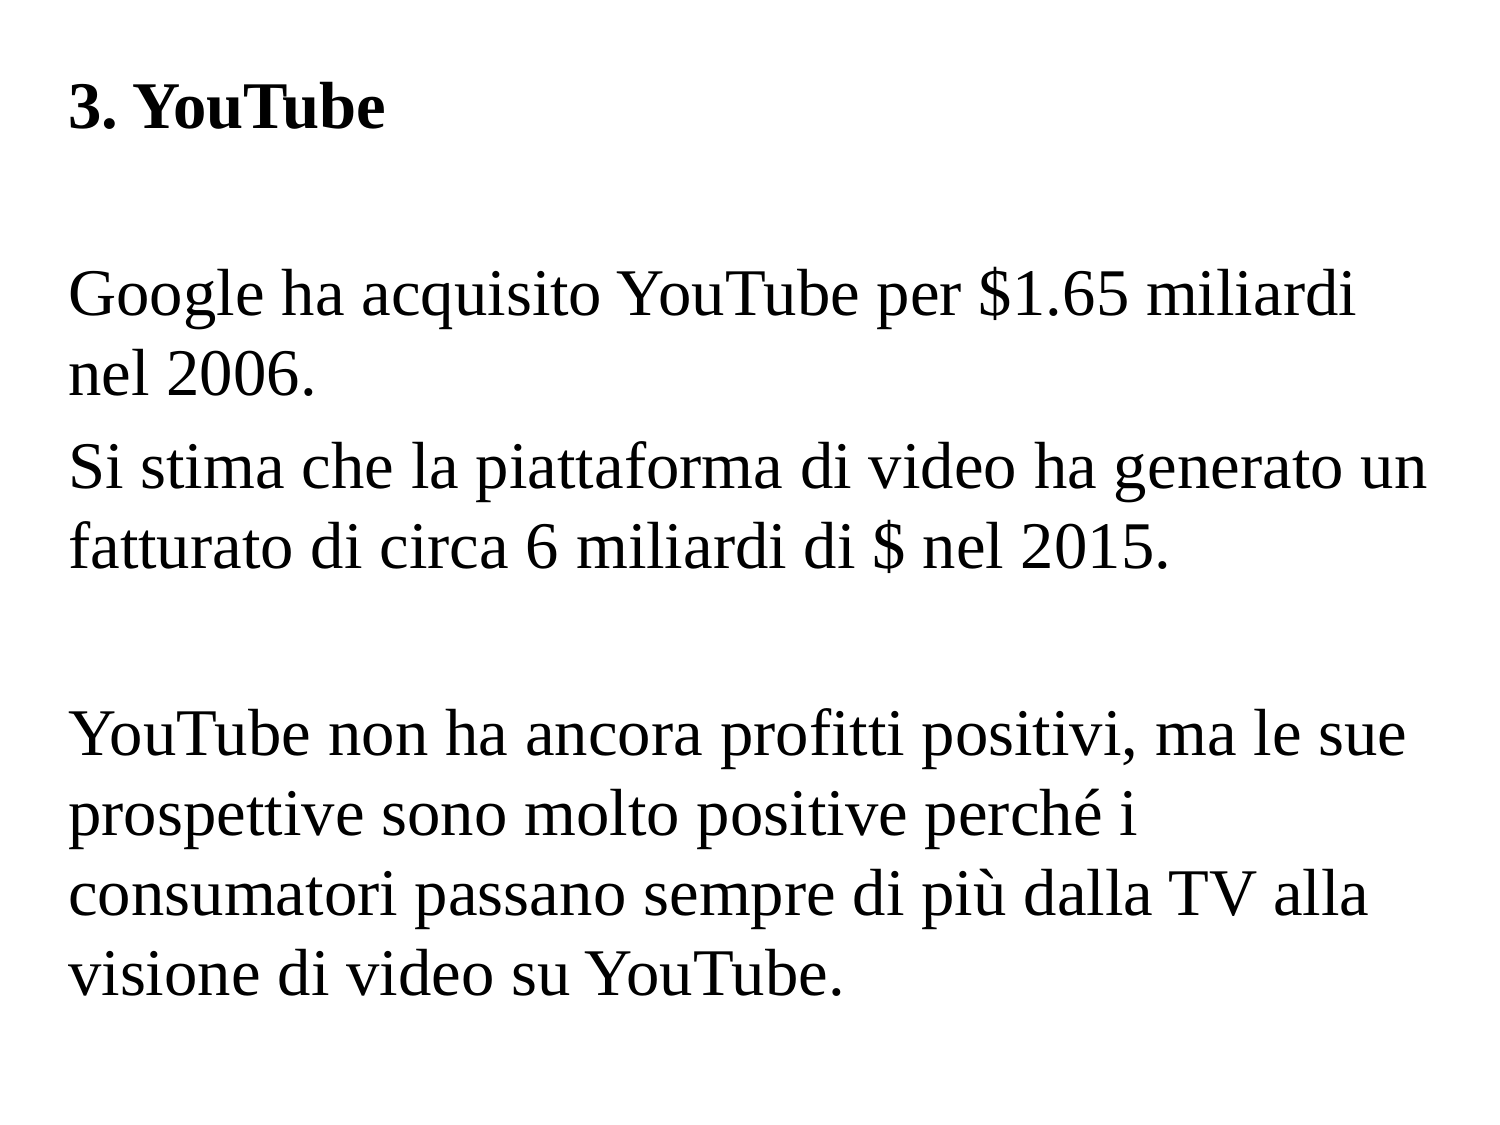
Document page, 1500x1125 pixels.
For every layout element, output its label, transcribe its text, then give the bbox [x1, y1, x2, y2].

list 3. YouTube Google ha acquisito YouTube per $1.65 miliardi nel 2006. Si stima che la piattaforma di video ha generato un fatturato di circa 6 miliardi di $ nel 2015. YouTube non ha ancora profitti positivi, ma le sue prospettive sono molto positive perché i consumatori passano sempre di più dalla TV alla visione di video su YouTube. [52, 54, 1449, 1092]
